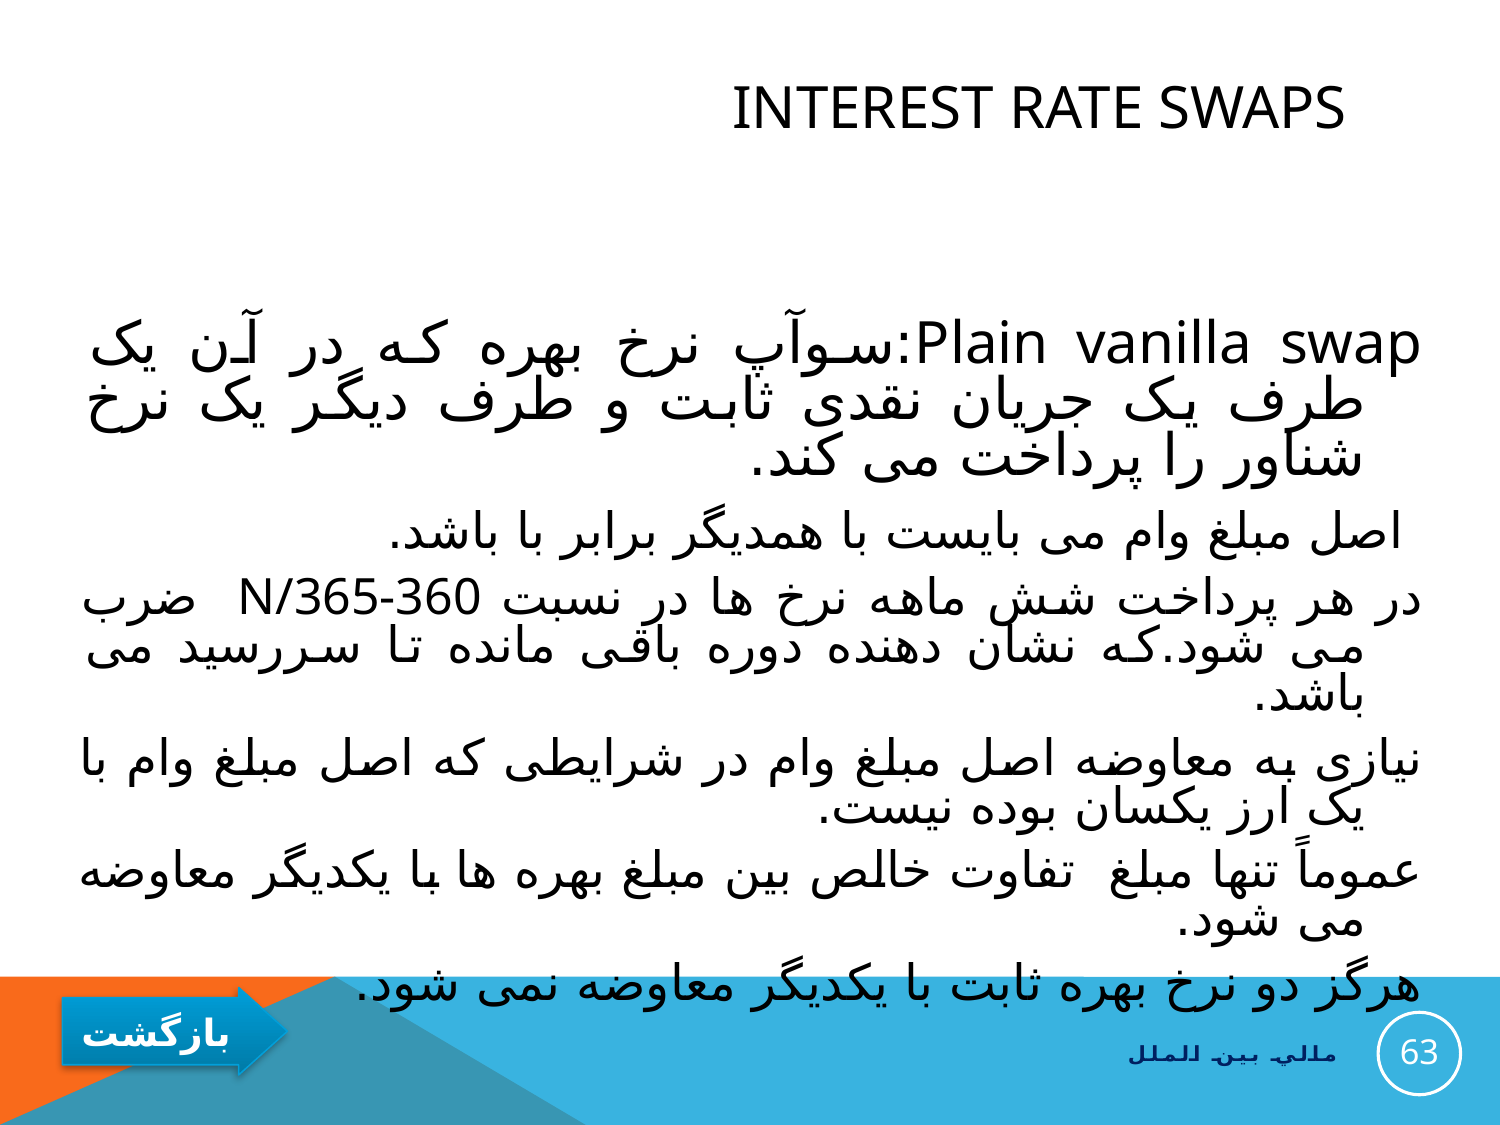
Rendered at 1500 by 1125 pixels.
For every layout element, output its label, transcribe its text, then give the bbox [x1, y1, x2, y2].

footer مالي بين الملل [577, 1031, 1352, 1076]
slide_number 63 [1376, 1010, 1463, 1097]
title Interest Rate Swaps [225, 59, 1363, 150]
list Plain vanilla swap:سوآپ نرخ بهره که در آن یک طرف یک جریان نقدی ثابت و طرف دیگر یک نرخ شناور را پرداخت می کند. اصل مبلغ وام می بایست با همدیگر برابر با باشد. در هر پرداخت شش ماهه نرخ ها در نسبت N/365-360 ضرب می شود.که نشان دهنده دوره باقی مانده تا سررسید می باشد. نیازی به معاوضه اصل مبلغ وام در شرایطی که اصل مبلغ وام با یک ارز یکسان بوده نیست. عموماً تنها مبلغ تفاوت خالص بین مبلغ بهره ها با یکدیگر معاوضه می شود. هرگز دو نرخ بهره ثابت با یکدیگر معاوضه نمی شود. [62, 224, 1438, 1038]
